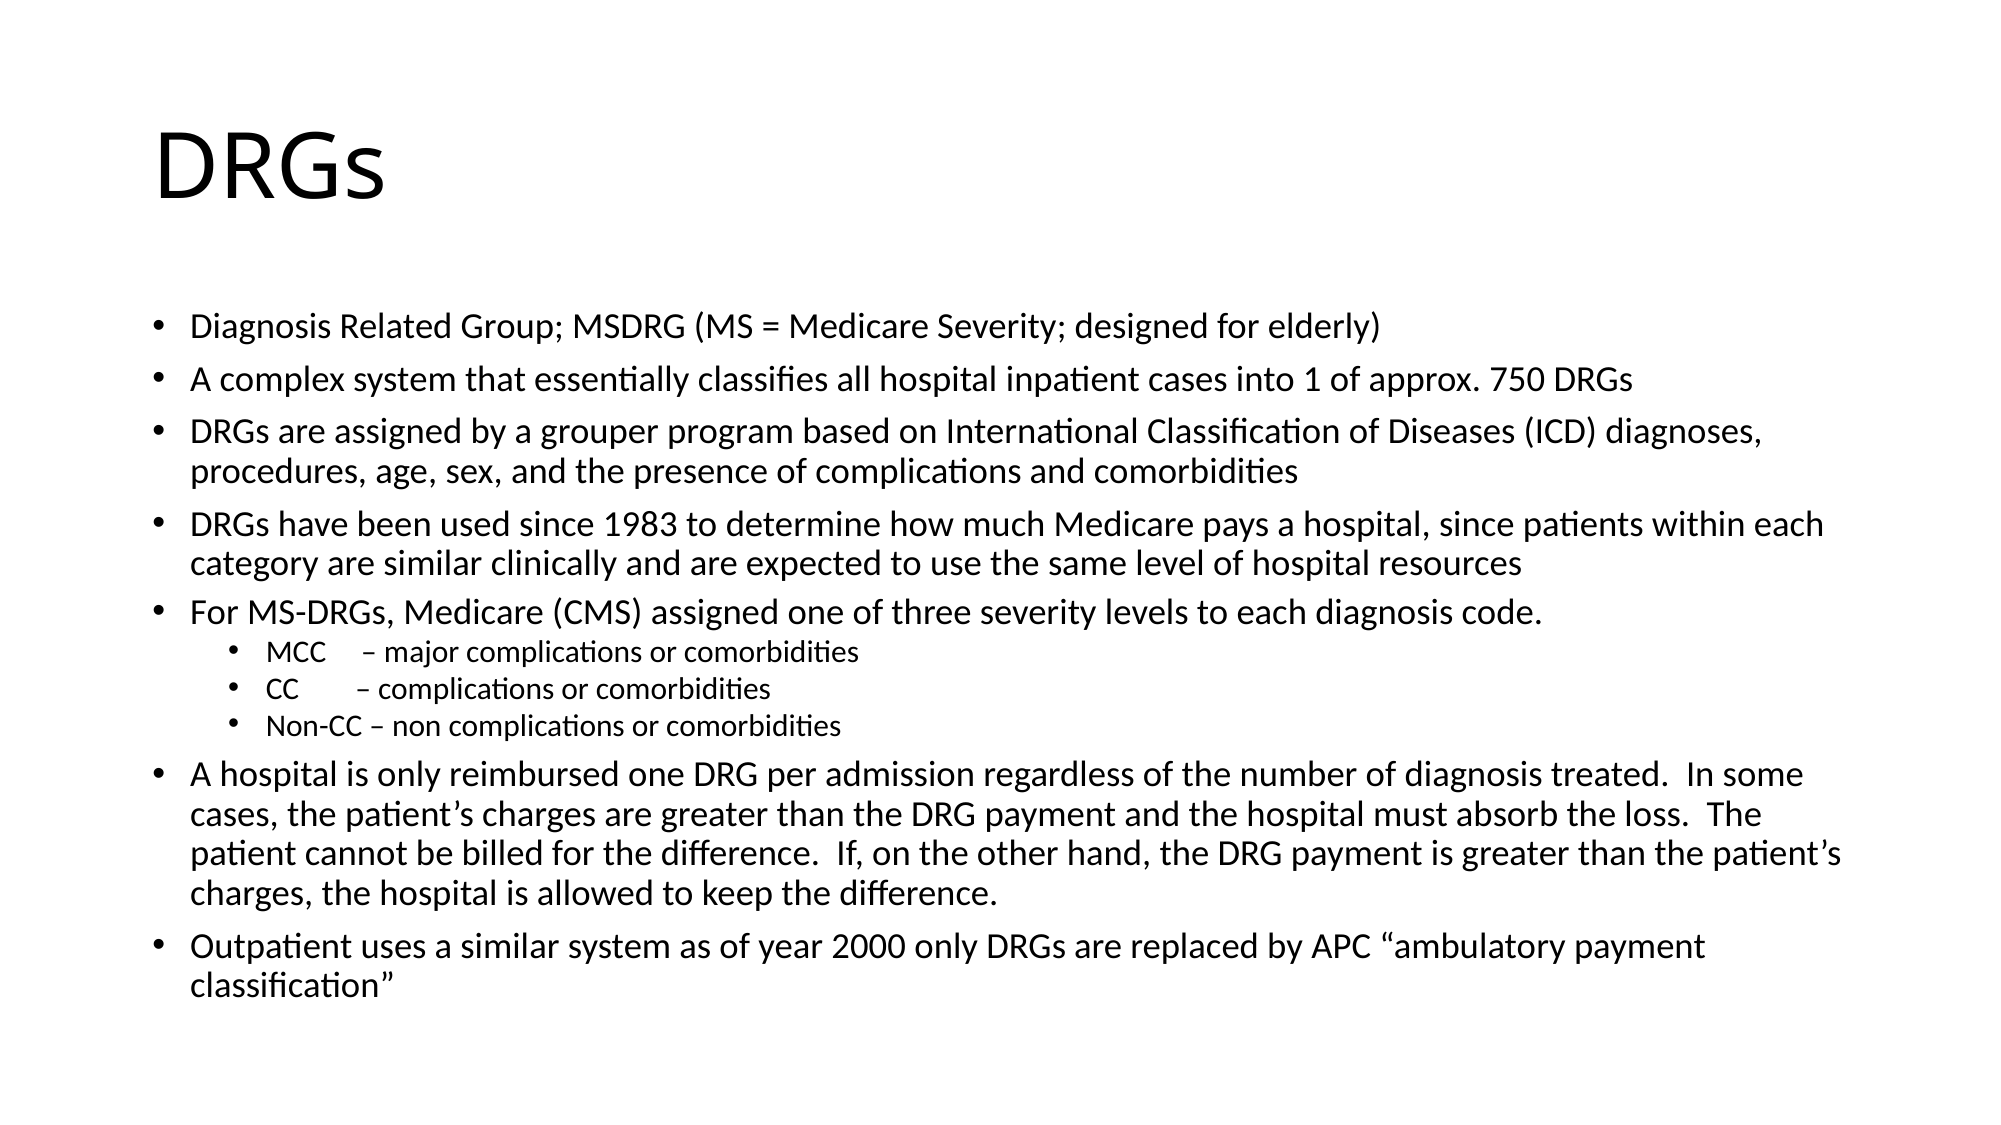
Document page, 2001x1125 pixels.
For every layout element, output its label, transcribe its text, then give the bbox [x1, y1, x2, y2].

title DRGs [137, 59, 1863, 278]
list Diagnosis Related Group; MSDRG (MS = Medicare Severity; designed for elderly) A complex system that essentially classifies all hospital inpatient cases into 1 of approx. 750 DRGs DRGs are assigned by a grouper program based on International Classification of Diseases (ICD) diagnoses, procedures, age, sex, and the presence of complications and comorbidities DRGs have been used since 1983 to determine how much Medicare pays a hospital, since patients within each category are similar clinically and are expected to use the same level of hospital resources For MS-DRGs, Medicare (CMS) assigned one of three severity levels to each diagnosis code. MCC – major complications or comorbidities CC – complications or comorbidities Non-CC – non complications or comorbidities A hospital is only reimbursed one DRG per admission regardless of the number of diagnosis treated. In some cases, the patient’s charges are greater than the DRG payment and the hospital must absorb the loss. The patient cannot be billed for the difference. If, on the other hand, the DRG payment is greater than the patient’s charges, the hospital is allowed to keep the difference. Outpatient uses a similar system as of year 2000 only DRGs are replaced by APC “ambulatory payment classification” [137, 299, 1863, 1014]
